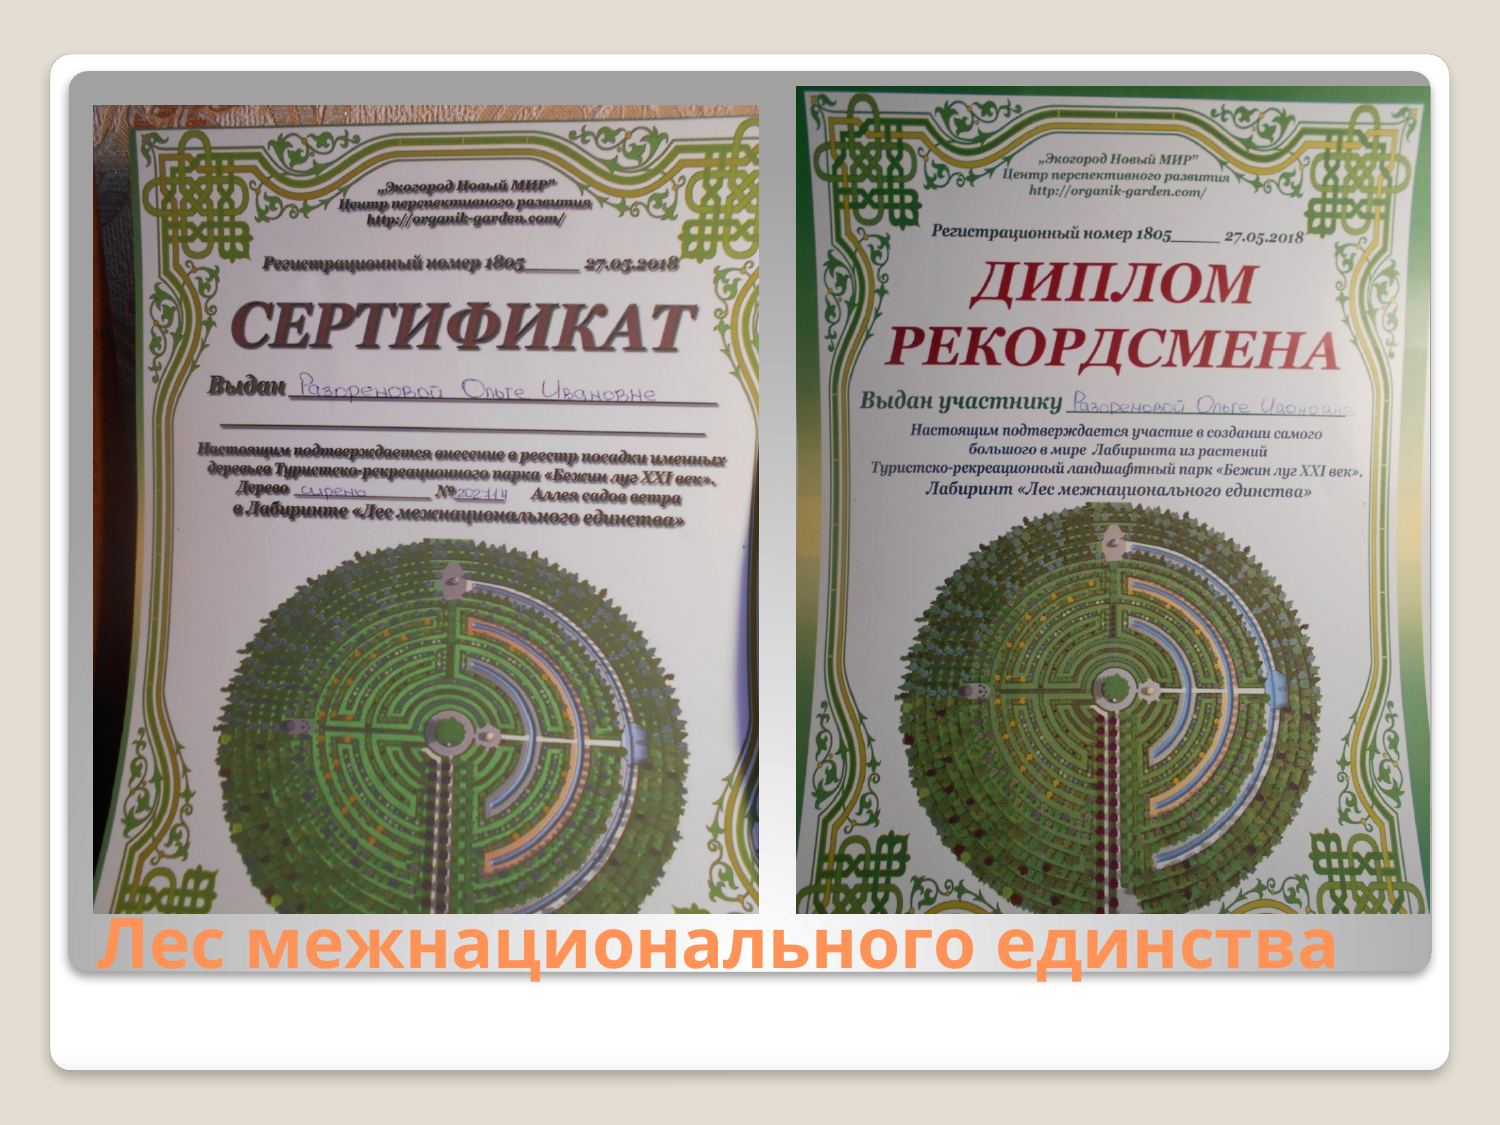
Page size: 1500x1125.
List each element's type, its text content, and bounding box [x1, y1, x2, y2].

title Лес межнационального единства [82, 817, 1425, 991]
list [796, 86, 1430, 915]
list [93, 105, 760, 915]
